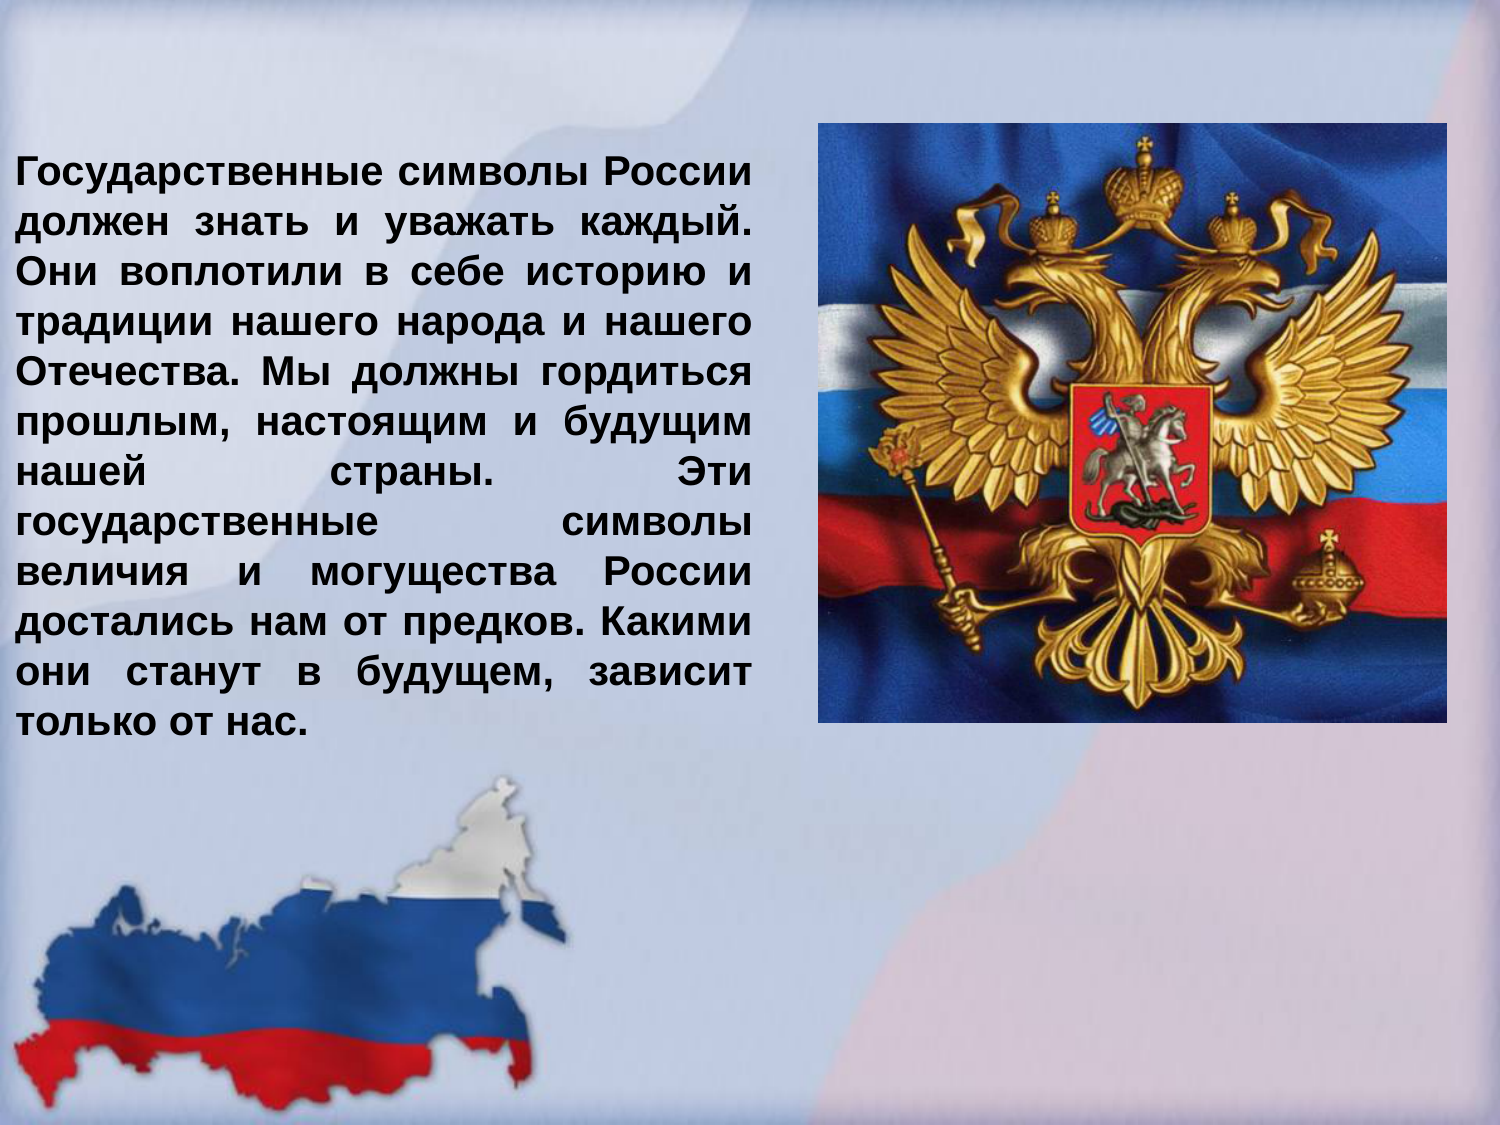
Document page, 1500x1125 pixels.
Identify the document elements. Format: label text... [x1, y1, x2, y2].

list Государственные символы России должен знать и уважать каждый. Они воплотили в себе историю и традиции нашего народа и нашего Отечества. Мы должны гордиться прошлым, настоящим и будущим нашей страны. Эти государственные символы величия и могущества России достались нам от предков. Какими они станут в будущем, зависит только от нас. [0, 136, 769, 753]
picture [0, 0, 1500, 1125]
